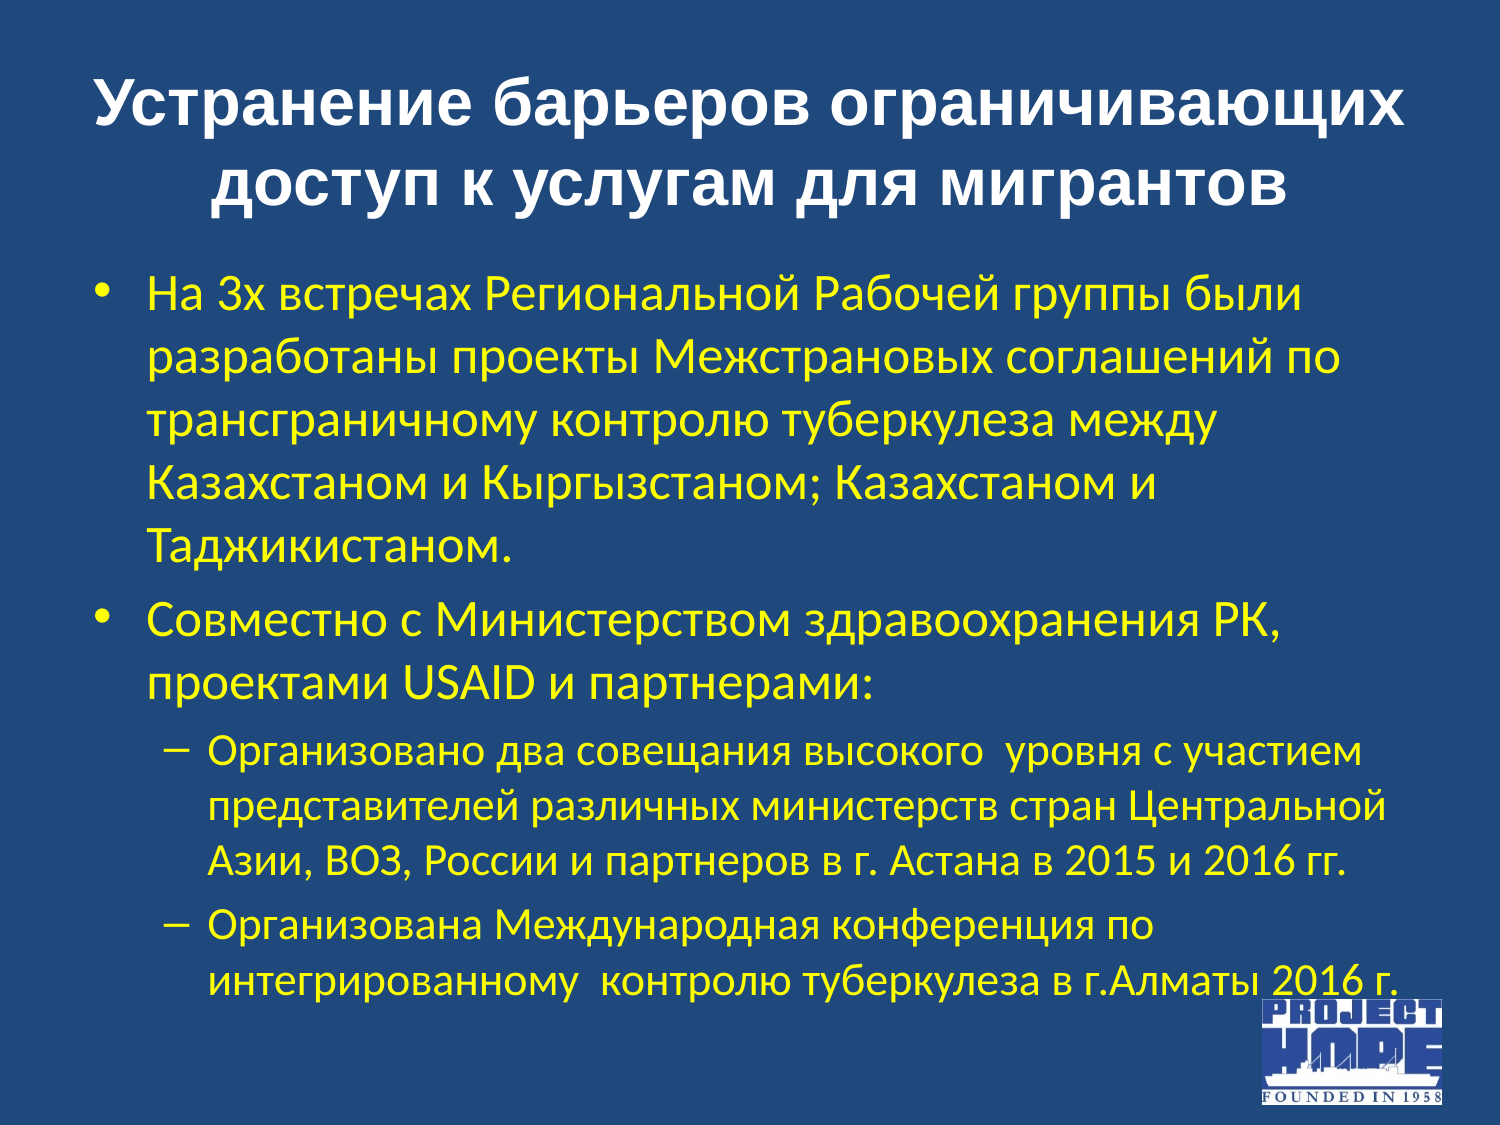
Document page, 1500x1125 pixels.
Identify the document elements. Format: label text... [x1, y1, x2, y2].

list На 3х встречах Региональной Рабочей группы были разработаны проекты Межстрановых соглашений по трансграничному контролю туберкулеза между Казахстаном и Кыргызстаном; Казахстаном и Таджикистаном. Совместно с Министерством здравоохранения РК, проектами USAID и партнерами: Организовано два совещания высокого уровня с участием представителей различных министерств стран Центральной Азии, ВОЗ, России и партнеров в г. Астана в 2015 и 2016 гг. Организована Международная конференция по интегрированному контролю туберкулеза в г.Алматы 2016 г. [79, 249, 1429, 1025]
title Устранение барьеров ограничивающих доступ к услугам для мигрантов [75, 45, 1425, 233]
picture [1262, 999, 1442, 1105]
